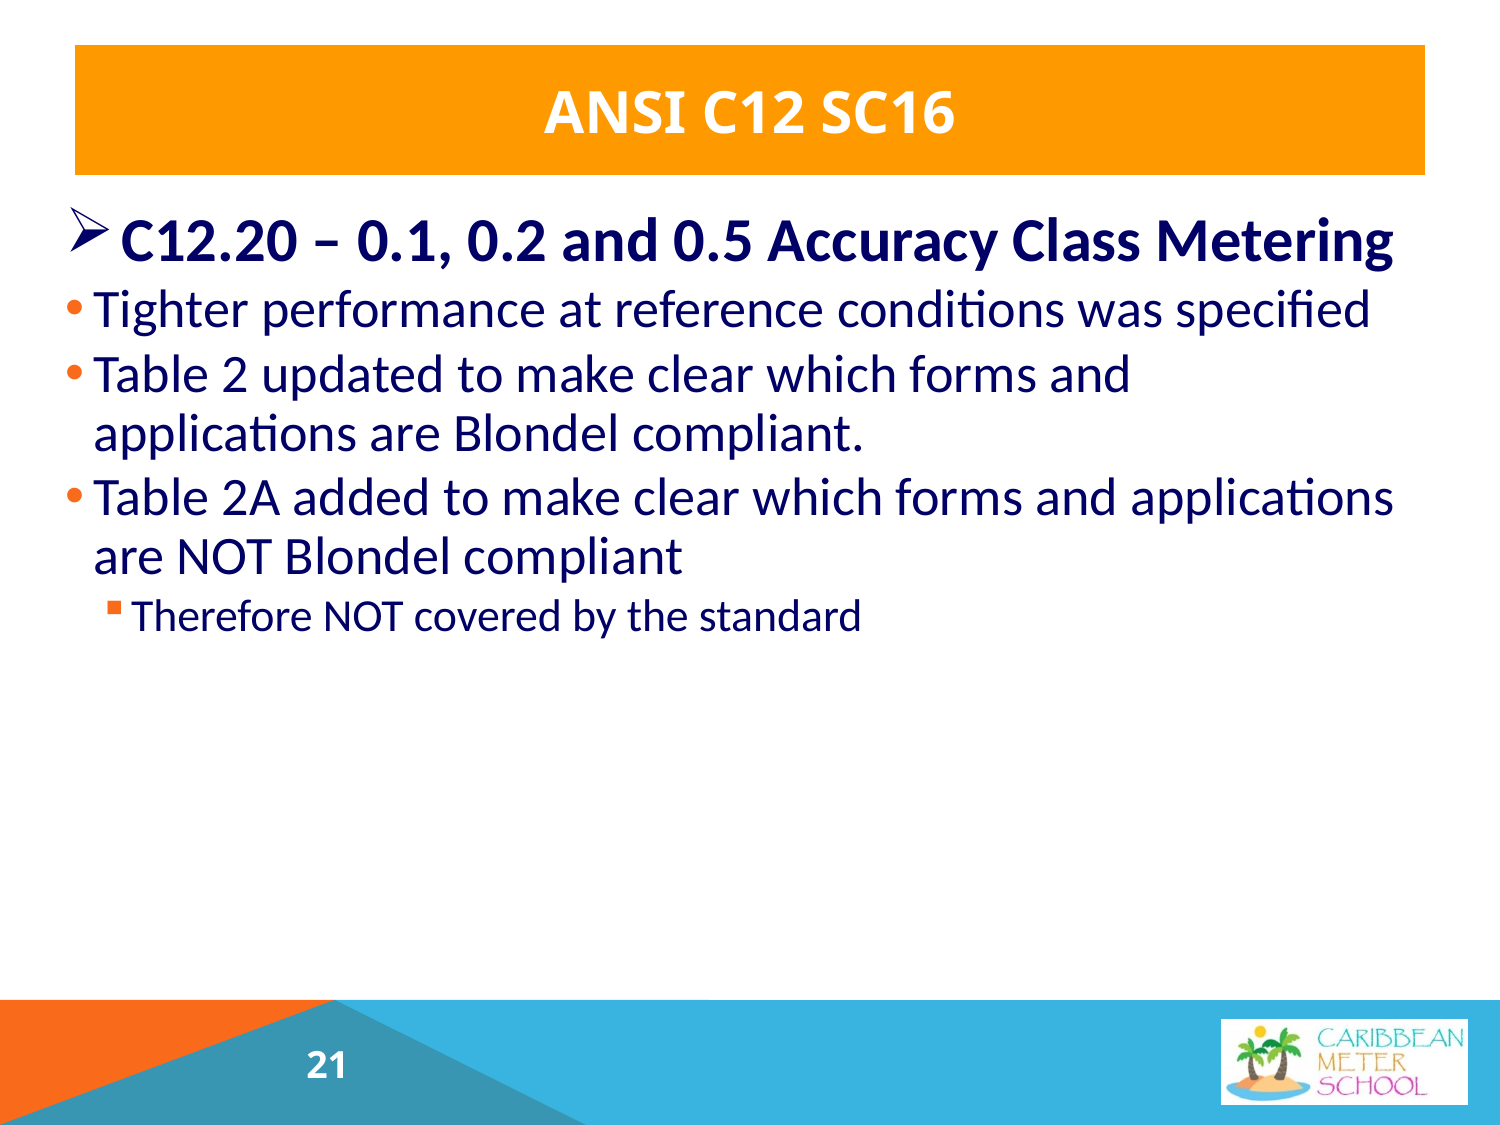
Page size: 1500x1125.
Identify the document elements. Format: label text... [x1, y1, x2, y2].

picture [1221, 1019, 1468, 1105]
slide_number 21 [275, 1021, 388, 1104]
list C12.20 – 0.1, 0.2 and 0.5 Accuracy Class Metering Tighter performance at reference conditions was specified Table 2 updated to make clear which forms and applications are Blondel compliant. Table 2A added to make clear which forms and applications are NOT Blondel compliant Therefore NOT covered by the standard [50, 200, 1425, 1050]
title ANSI C12 SC16 [75, 45, 1425, 175]
